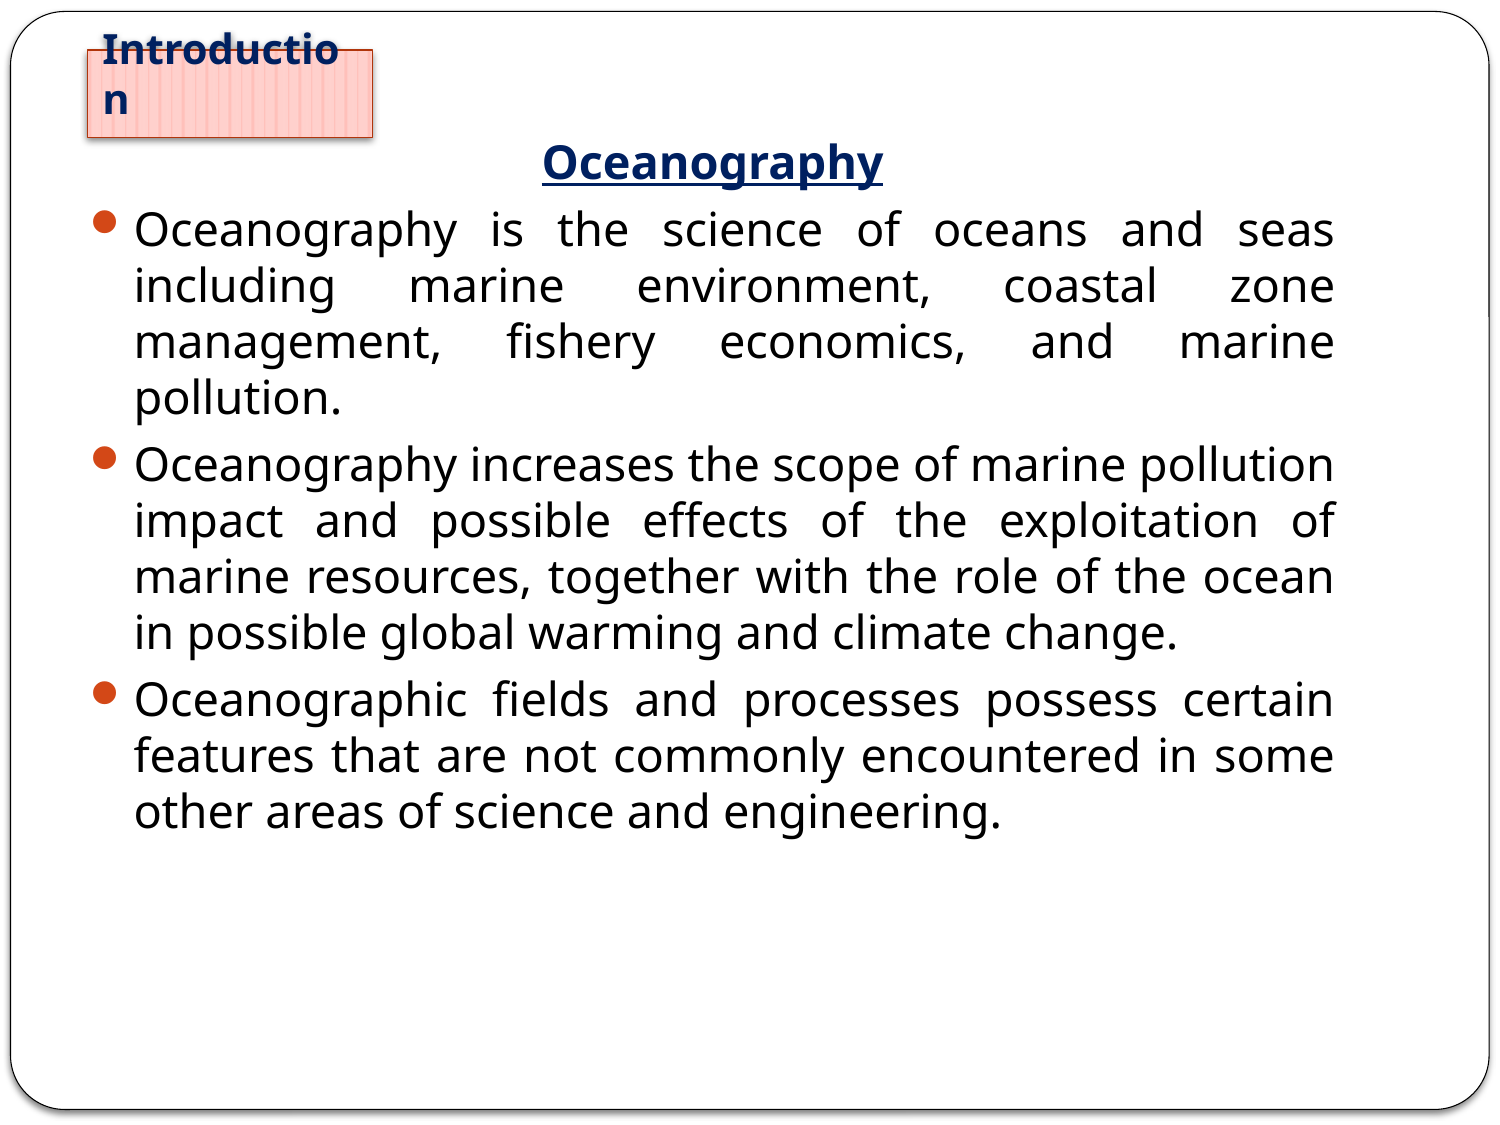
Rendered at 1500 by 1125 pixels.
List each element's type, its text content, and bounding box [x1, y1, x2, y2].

list Oceanography Oceanography is the science of oceans and seas including marine environment, coastal zone management, fishery economics, and marine pollution. Oceanography increases the scope of marine pollution impact and possible effects of the exploitation of marine resources, together with the role of the ocean in possible global warming and climate change. Oceanographic fields and processes possess certain features that are not commonly encountered in some other areas of science and engineering. [75, 125, 1350, 875]
title Introduction [87, 49, 373, 125]
